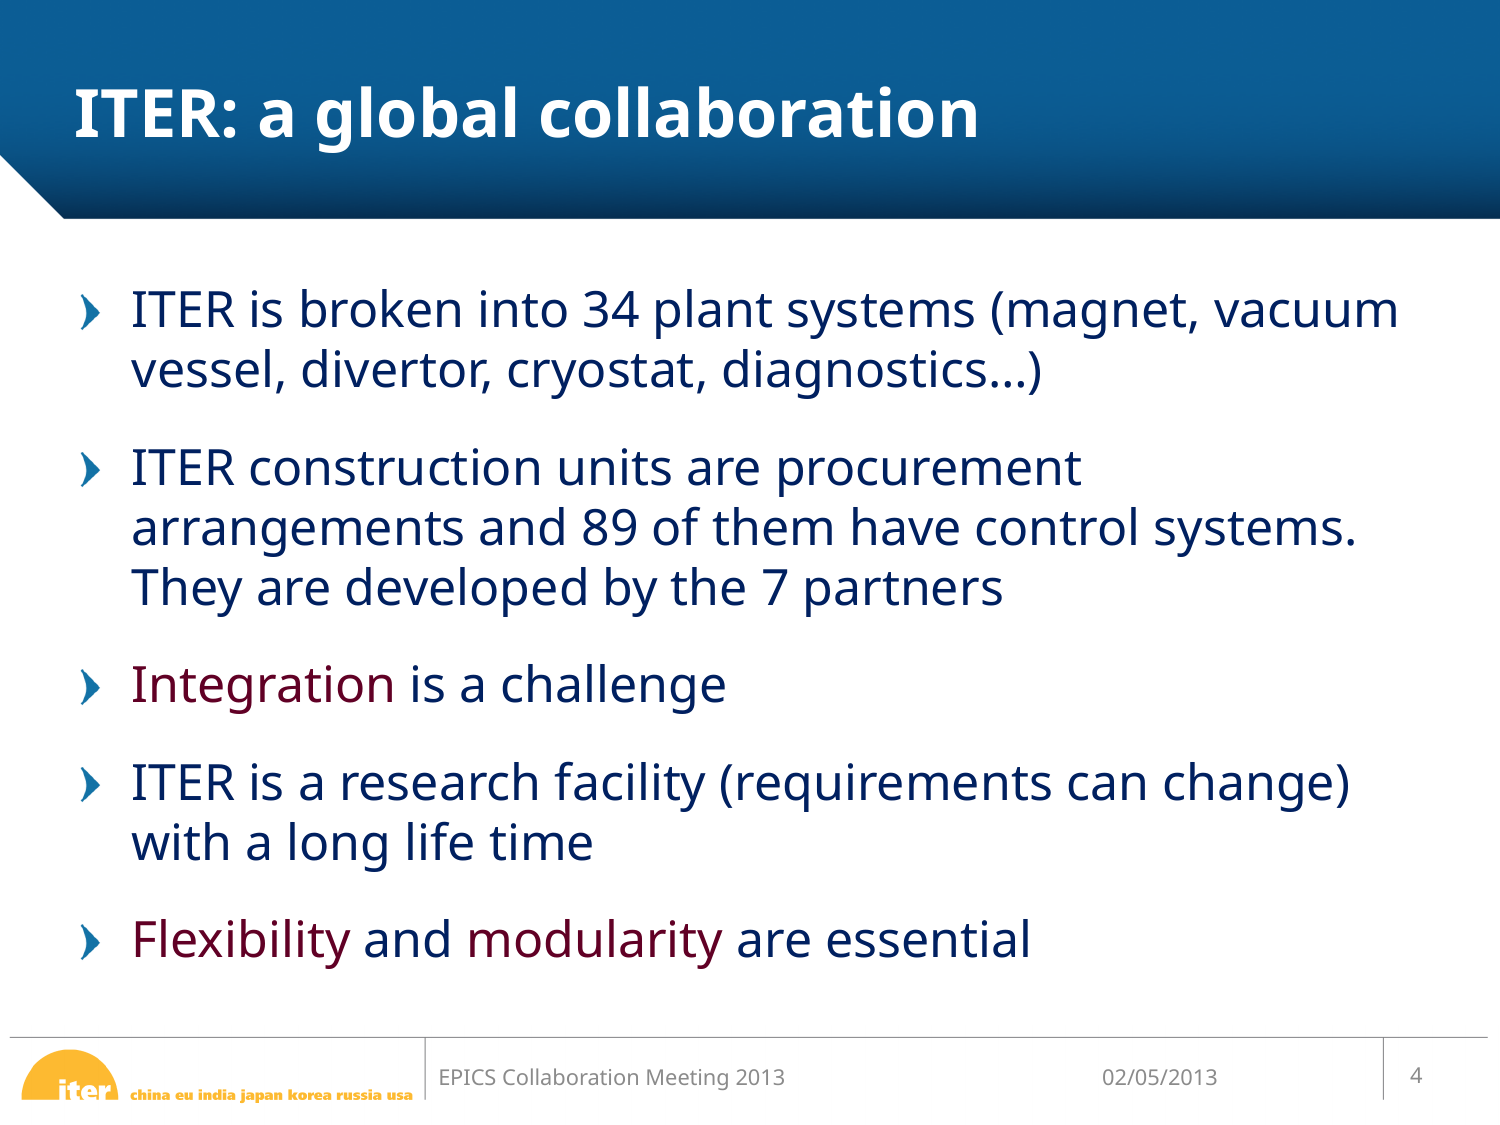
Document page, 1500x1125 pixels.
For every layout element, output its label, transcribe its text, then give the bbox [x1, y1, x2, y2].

title ITER: a global collaboration [59, 22, 1426, 199]
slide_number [1102, 1046, 1372, 1107]
list ITER is broken into 34 plant systems (magnet, vacuum vessel, divertor, cryostat, diagnostics…) ITER construction units are procurement arrangements and 89 of them have control systems. They are developed by the 7 partners Integration is a challenge ITER is a research facility (requirements can change) with a long life time Flexibility and modularity are essential [59, 270, 1426, 990]
slide_number 4 [1410, 1046, 1469, 1107]
picture [0, 0, 1500, 1125]
